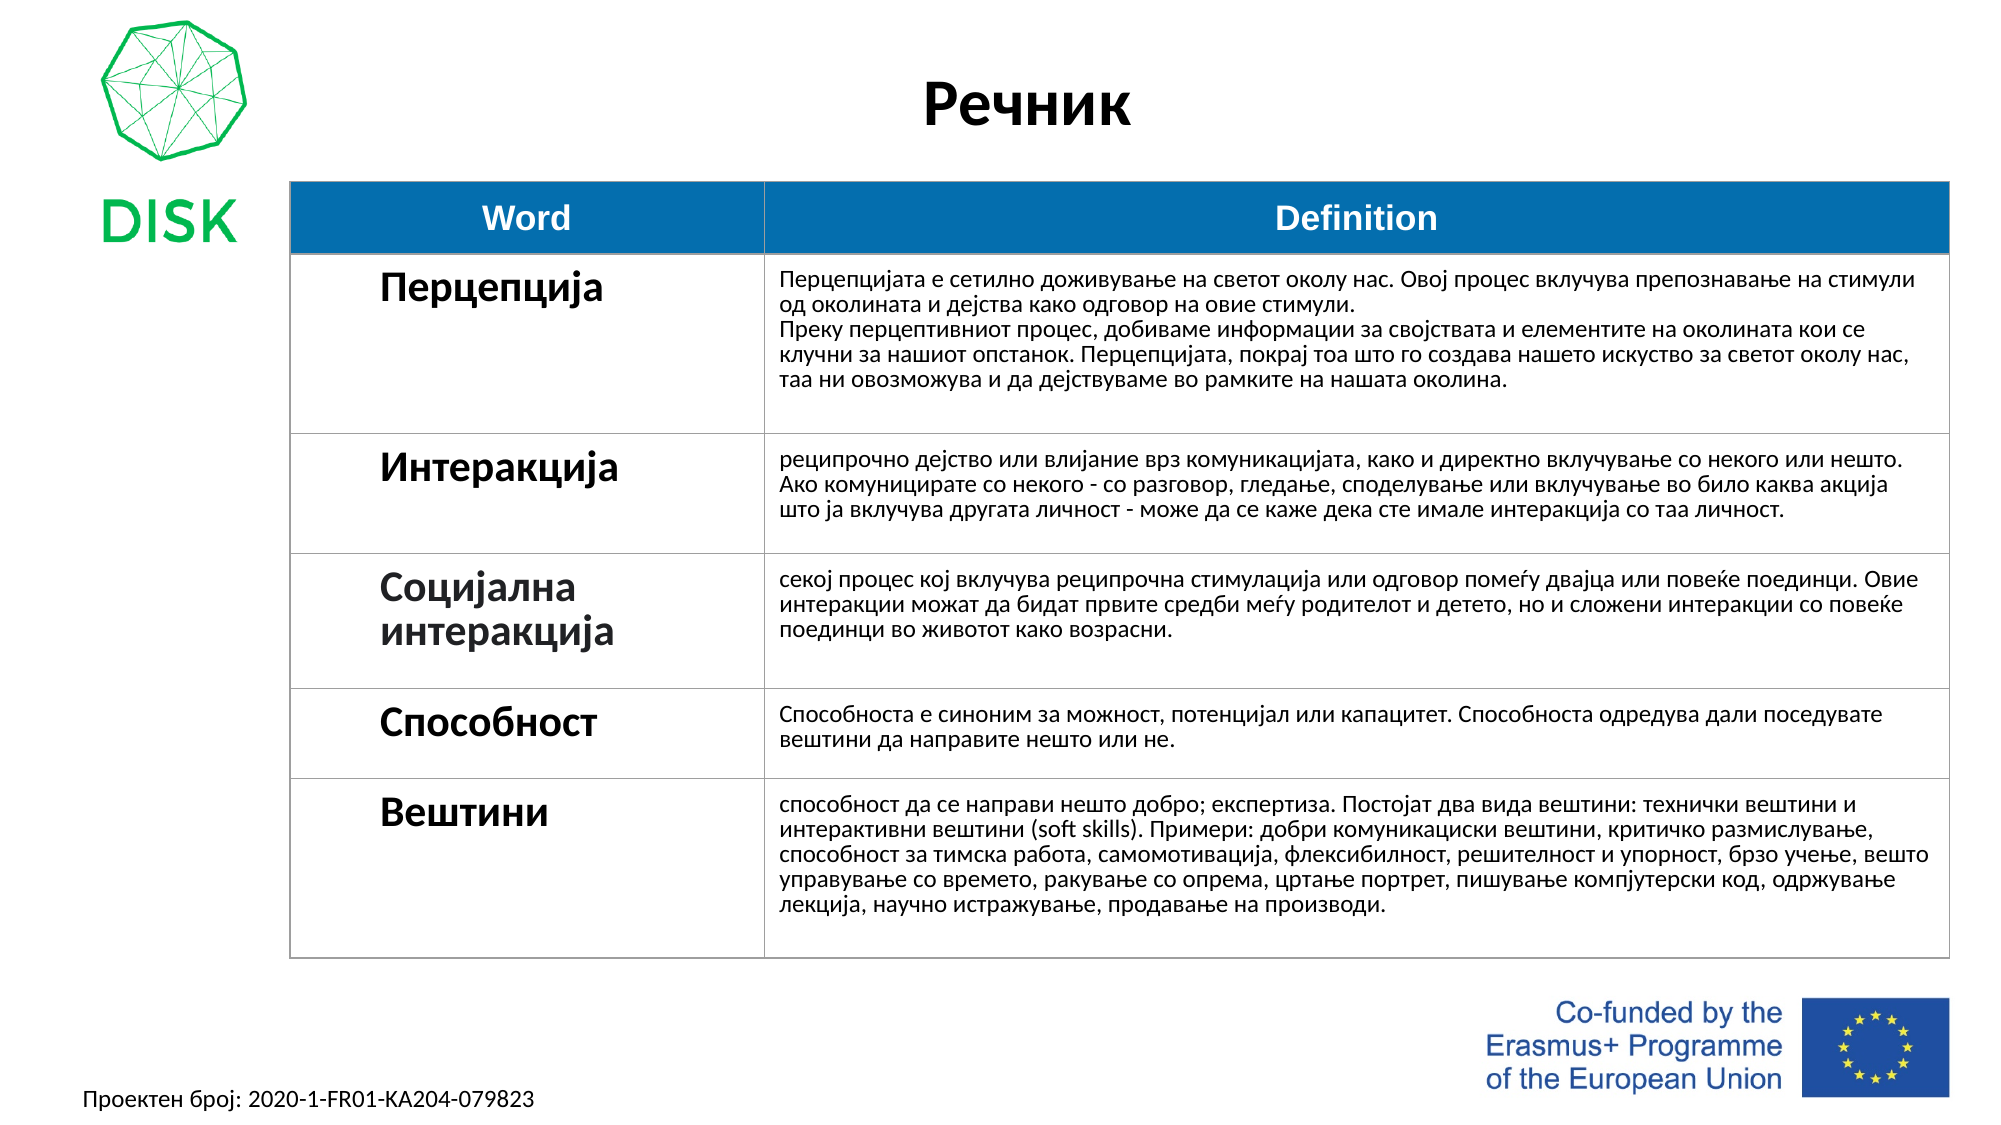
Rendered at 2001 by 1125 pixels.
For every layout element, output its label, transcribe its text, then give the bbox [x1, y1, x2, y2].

table_cell способност да се направи нешто добро; експертиза. Постојат два вида вештини: технички вештини и интерактивни вештини (soft skills). Примери: добри комуникациски вештини, критичко размислување, способност за тимска работа, самомотивација, флексибилност, решителност и упорност, брзо учење, вешто управување со времето, ракување со опрема, цртање портрет, пишување компјутерски код, одржување лекција, научно истражување, продавање на производи. [765, 779, 1949, 957]
text_box Проектен број: 2020-1-FR01-KA204-079823 [67, 1075, 841, 1121]
table_cell Вештини [291, 779, 764, 957]
table_cell Социјална интеракција [291, 554, 764, 688]
table_cell Перцепцијата е сетилно доживување на светот околу нас. Овој процес вклучува препознавање на стимули од околината и дејства како одговор на овие стимули. Преку перцептивниот процес, добиваме информации за својствата и елементите на околината кои се клучни за нашиот опстанок. Перцепцијата, покрај тоа што го создава нашето искуство за светот околу нас, таа ни овозможува и да дејствуваме во рамките на нашата околина. [765, 255, 1949, 433]
table_header Word [295, 182, 764, 253]
table_cell Способност [291, 689, 764, 778]
table_cell Интеракција [291, 434, 764, 553]
table_header Definition [765, 182, 1949, 253]
table_cell реципрочно дејство или влијание врз комуникацијата, како и директно вклучување со некого или нешто. Ако комуницирате со некого - со разговор, гледање, споделување или вклучување во било каква акција што ја вклучува другата личност - може да се каже дека сте имале интеракција со таа личност. [765, 434, 1949, 553]
table_cell Перцепција [291, 255, 764, 433]
text_box Речник [553, 51, 1501, 147]
table_cell Способноста е синоним за можност, потенцијал или капацитет. Способноста одредува дали поседувате вештини да направите нешто или не. [765, 689, 1949, 778]
picture [54, 0, 291, 255]
table_cell секој процес кој вклучува реципрочна стимулација или одговор помеѓу двајца или повеќе поединци. Овие интеракции можат да бидат првите средби меѓу родителот и детето, но и сложени интеракции со повеќе поединци во животот како возрасни. [765, 554, 1949, 688]
picture [1475, 980, 1972, 1121]
